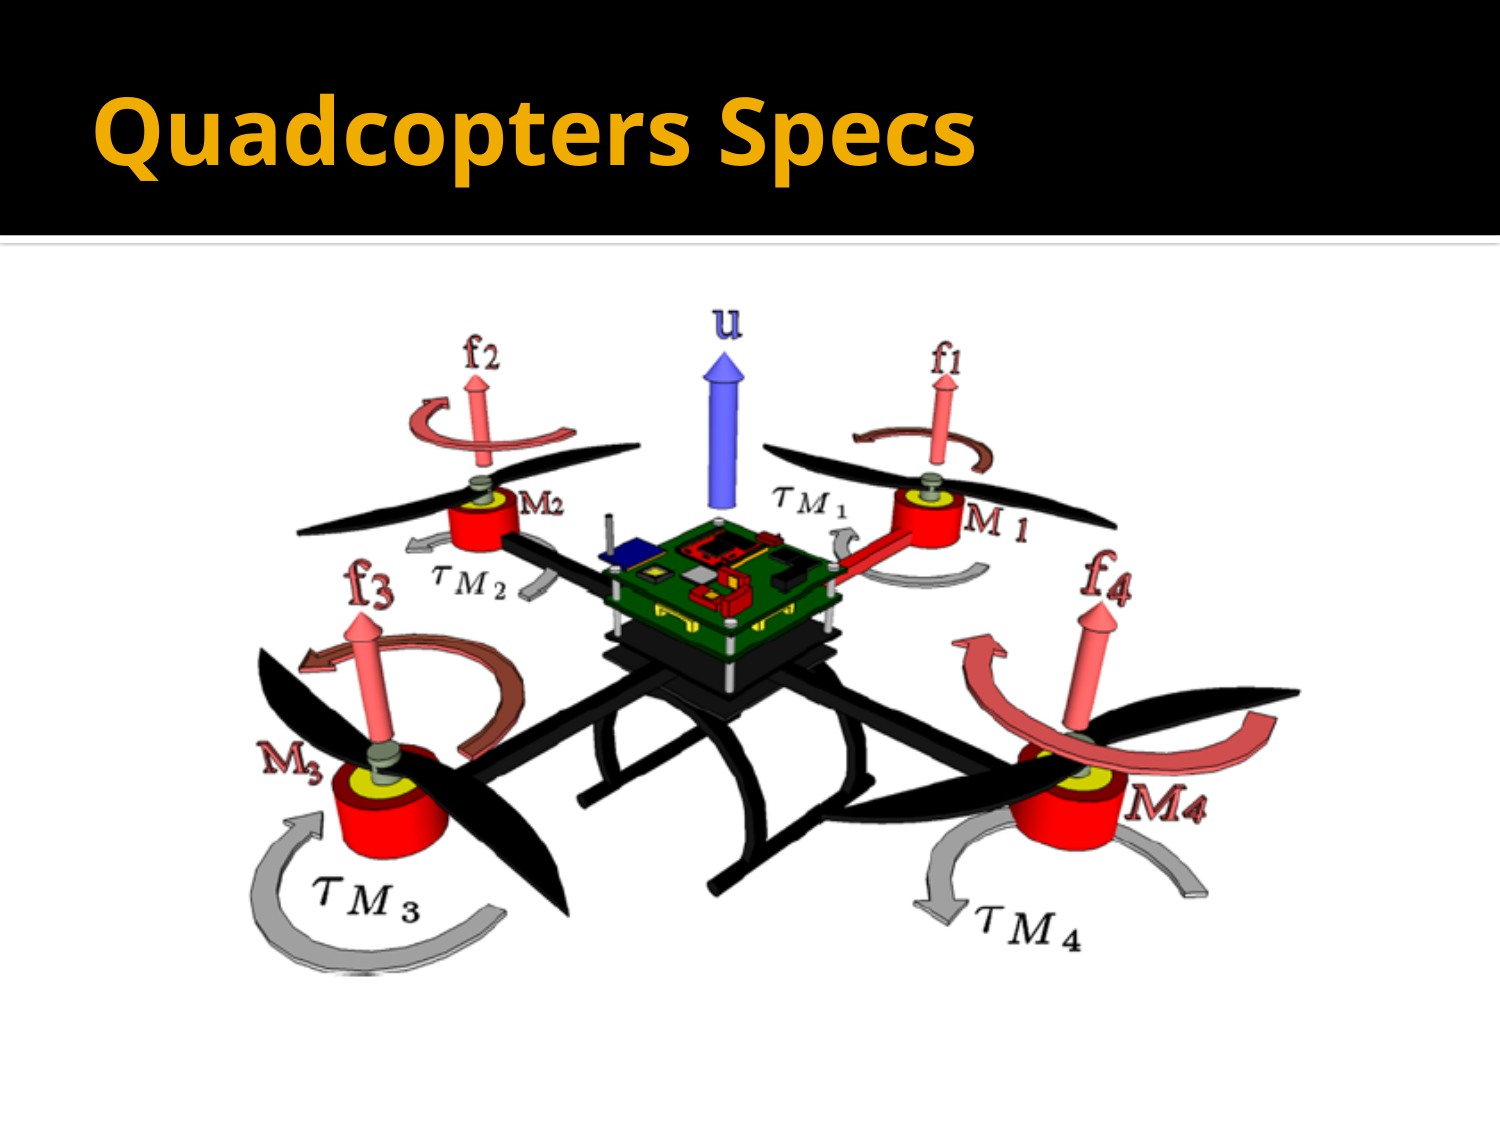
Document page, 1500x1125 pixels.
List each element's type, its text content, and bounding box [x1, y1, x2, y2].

title Quadcopters Specs [75, 25, 1425, 231]
picture [158, 295, 1341, 1059]
